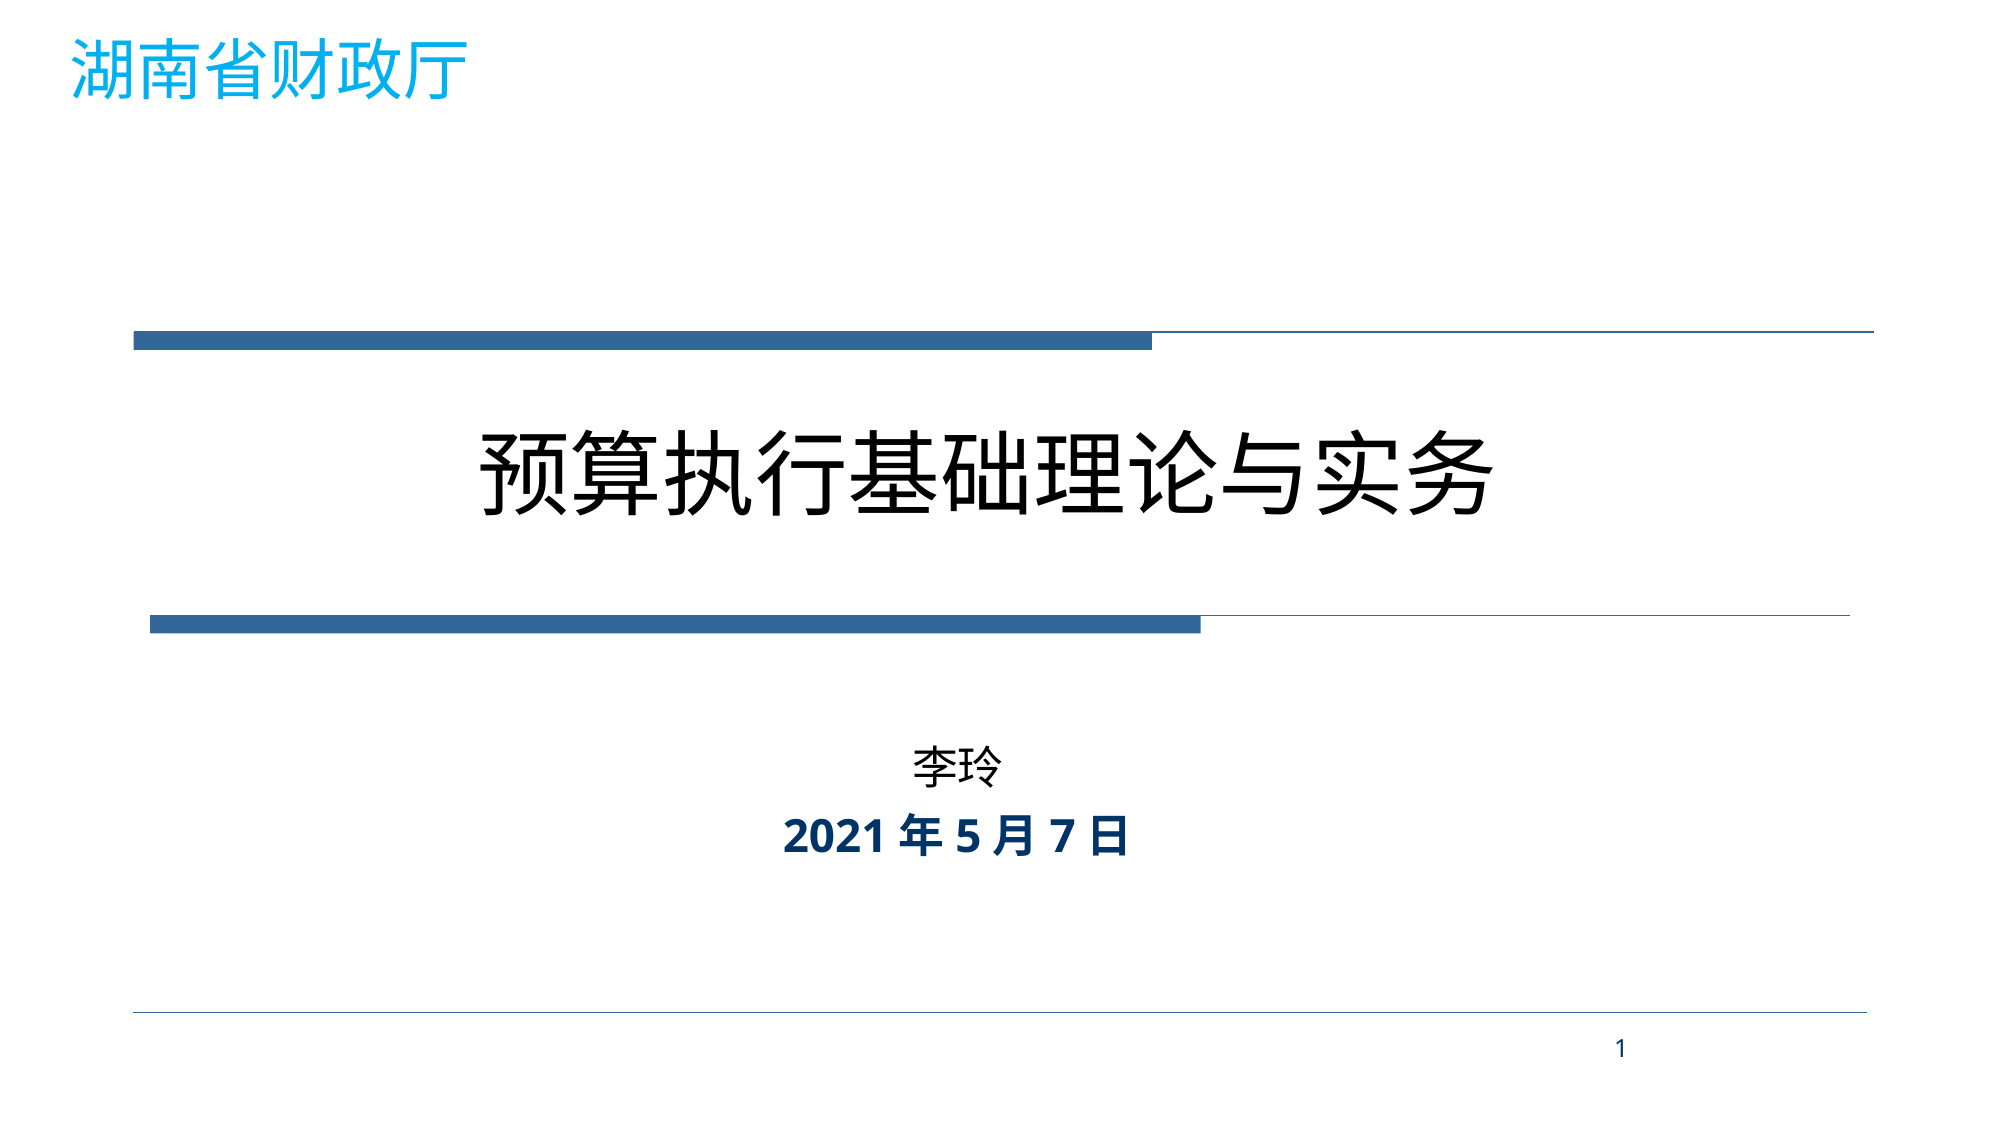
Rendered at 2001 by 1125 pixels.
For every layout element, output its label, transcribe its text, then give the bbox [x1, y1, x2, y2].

title 预算执行基础理论与实务 [474, 414, 1500, 605]
text_box [150, 616, 1201, 634]
text_box 1 [1612, 1030, 1633, 1063]
text_box 湖南省财政厅 [55, 20, 529, 115]
text_box 李玲 2021年5月7日 [590, 724, 1325, 862]
